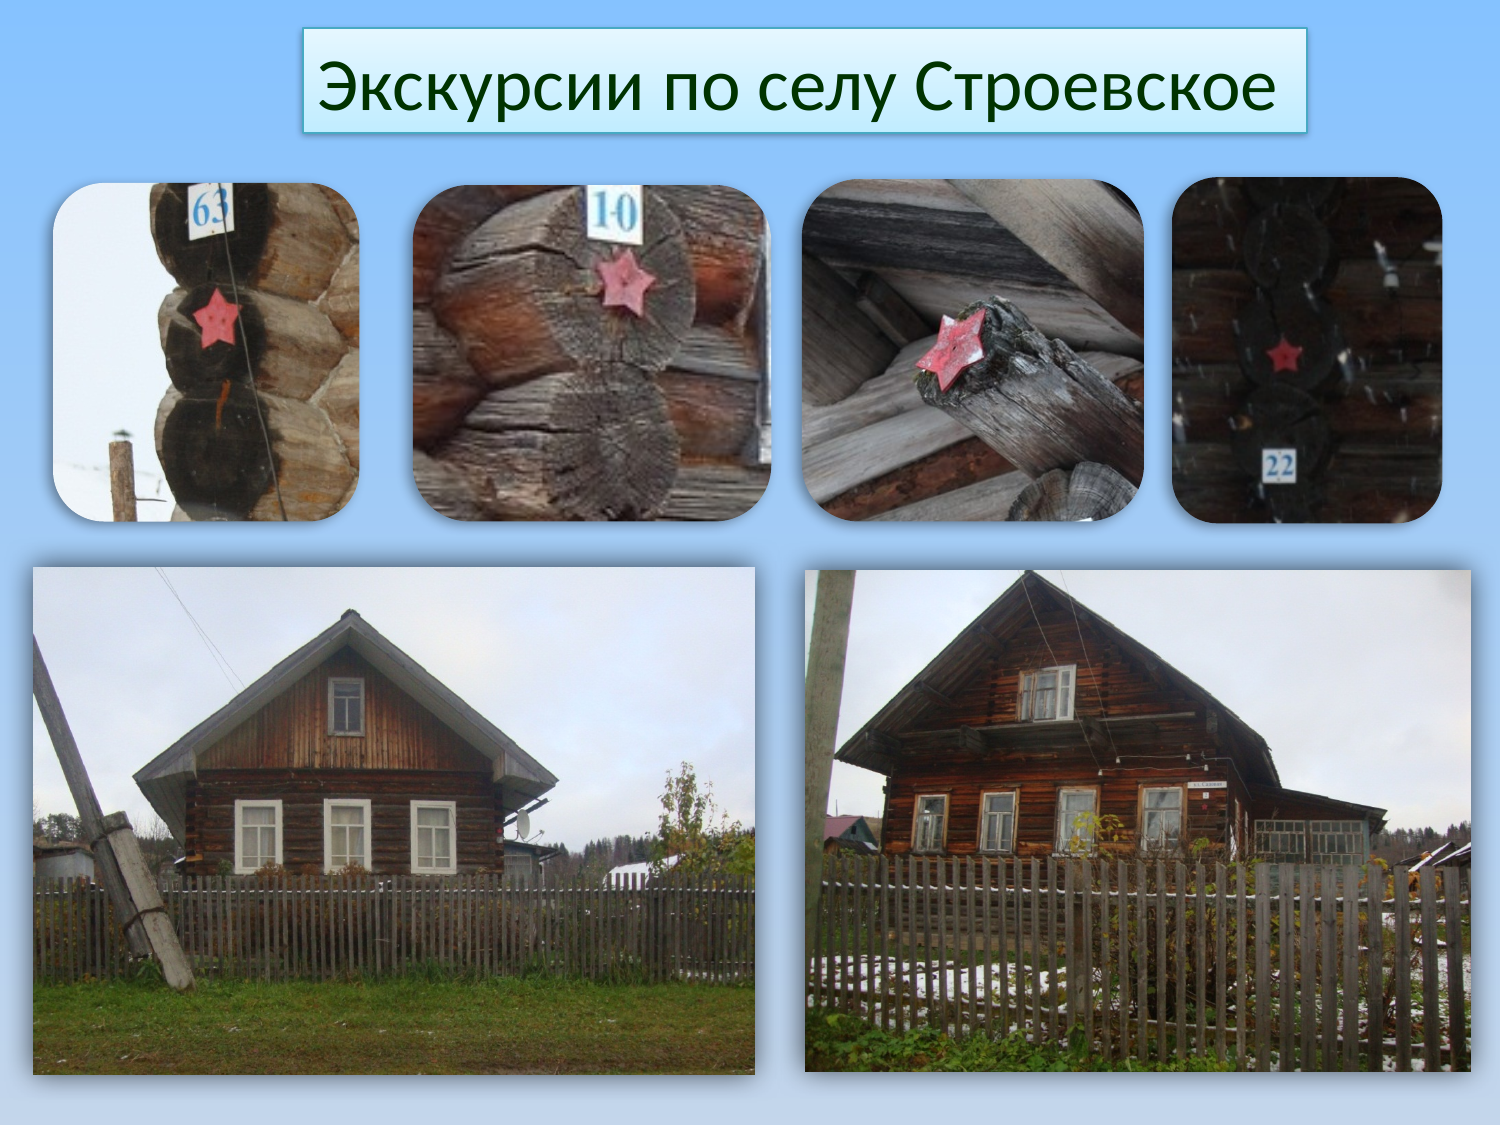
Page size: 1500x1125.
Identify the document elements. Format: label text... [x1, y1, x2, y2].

picture [1171, 176, 1443, 524]
picture [33, 566, 755, 1076]
picture [412, 184, 772, 522]
text_box Экскурсии по селу Строевское [302, 27, 1308, 134]
picture [801, 178, 1145, 522]
picture [804, 570, 1472, 1072]
picture [52, 182, 360, 522]
